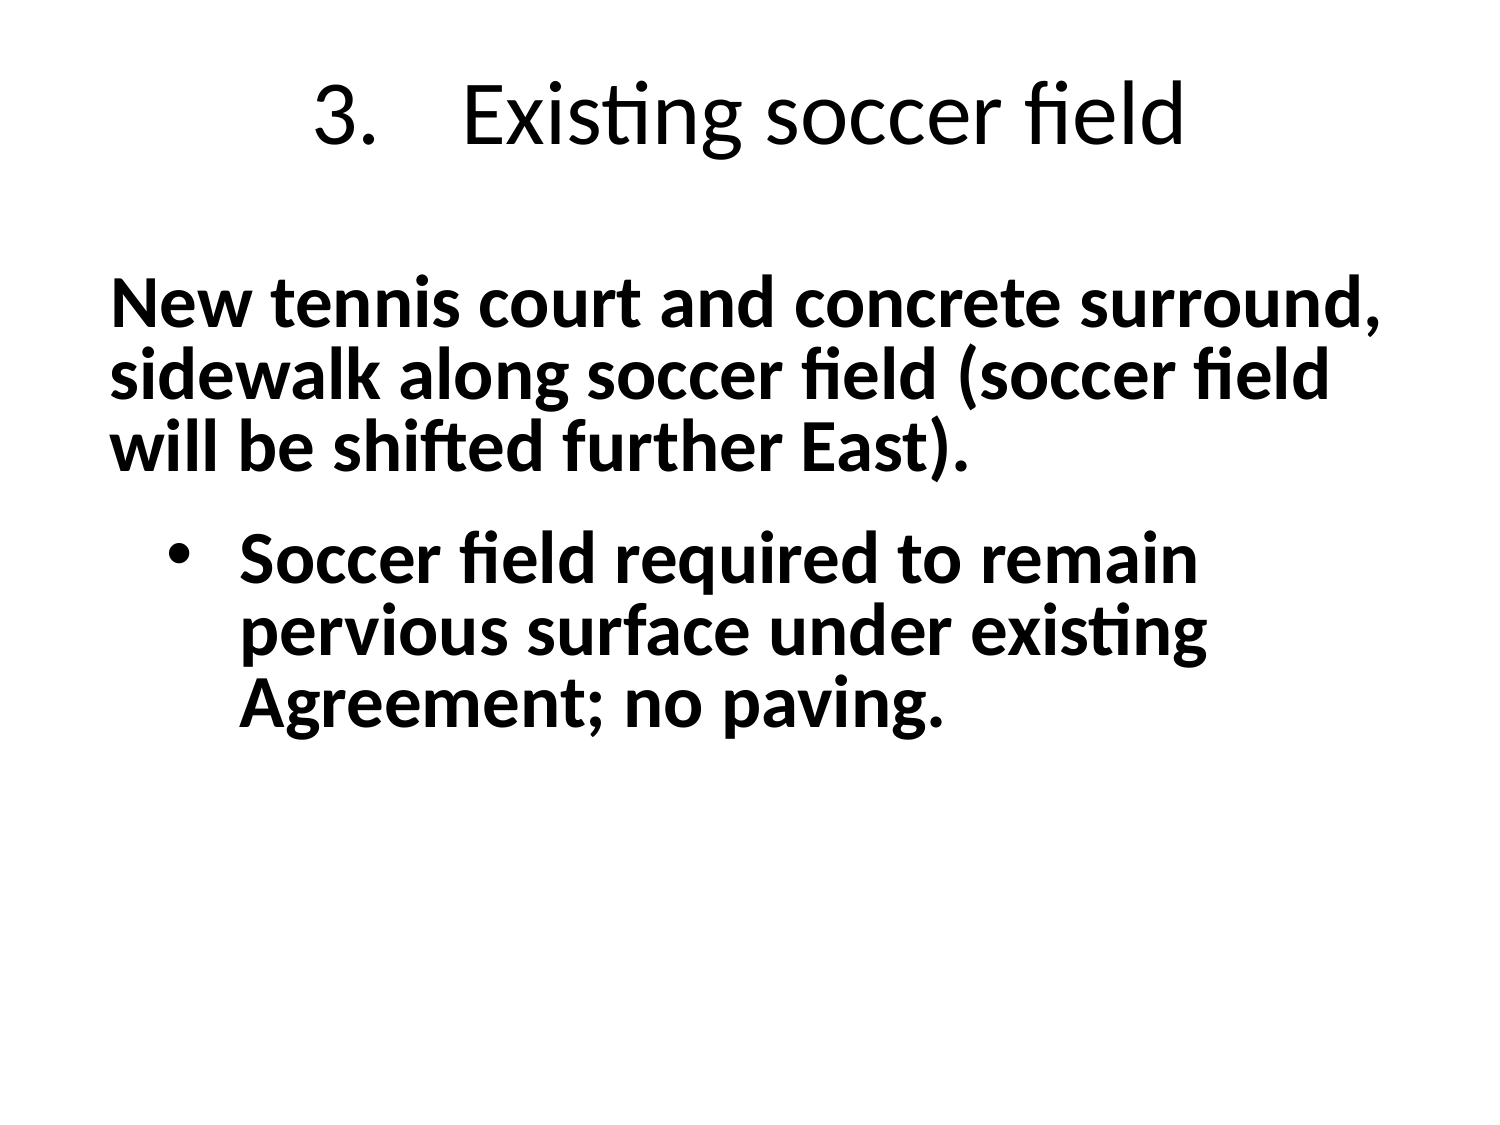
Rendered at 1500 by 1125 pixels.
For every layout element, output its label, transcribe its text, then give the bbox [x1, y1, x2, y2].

text_box New tennis court and concrete surround, sidewalk along soccer field (soccer field will be shifted further East). Soccer field required to remain pervious surface under existing Agreement; no paving. [74, 262, 1425, 1005]
text_box 3. Existing soccer field [74, 45, 1425, 233]
